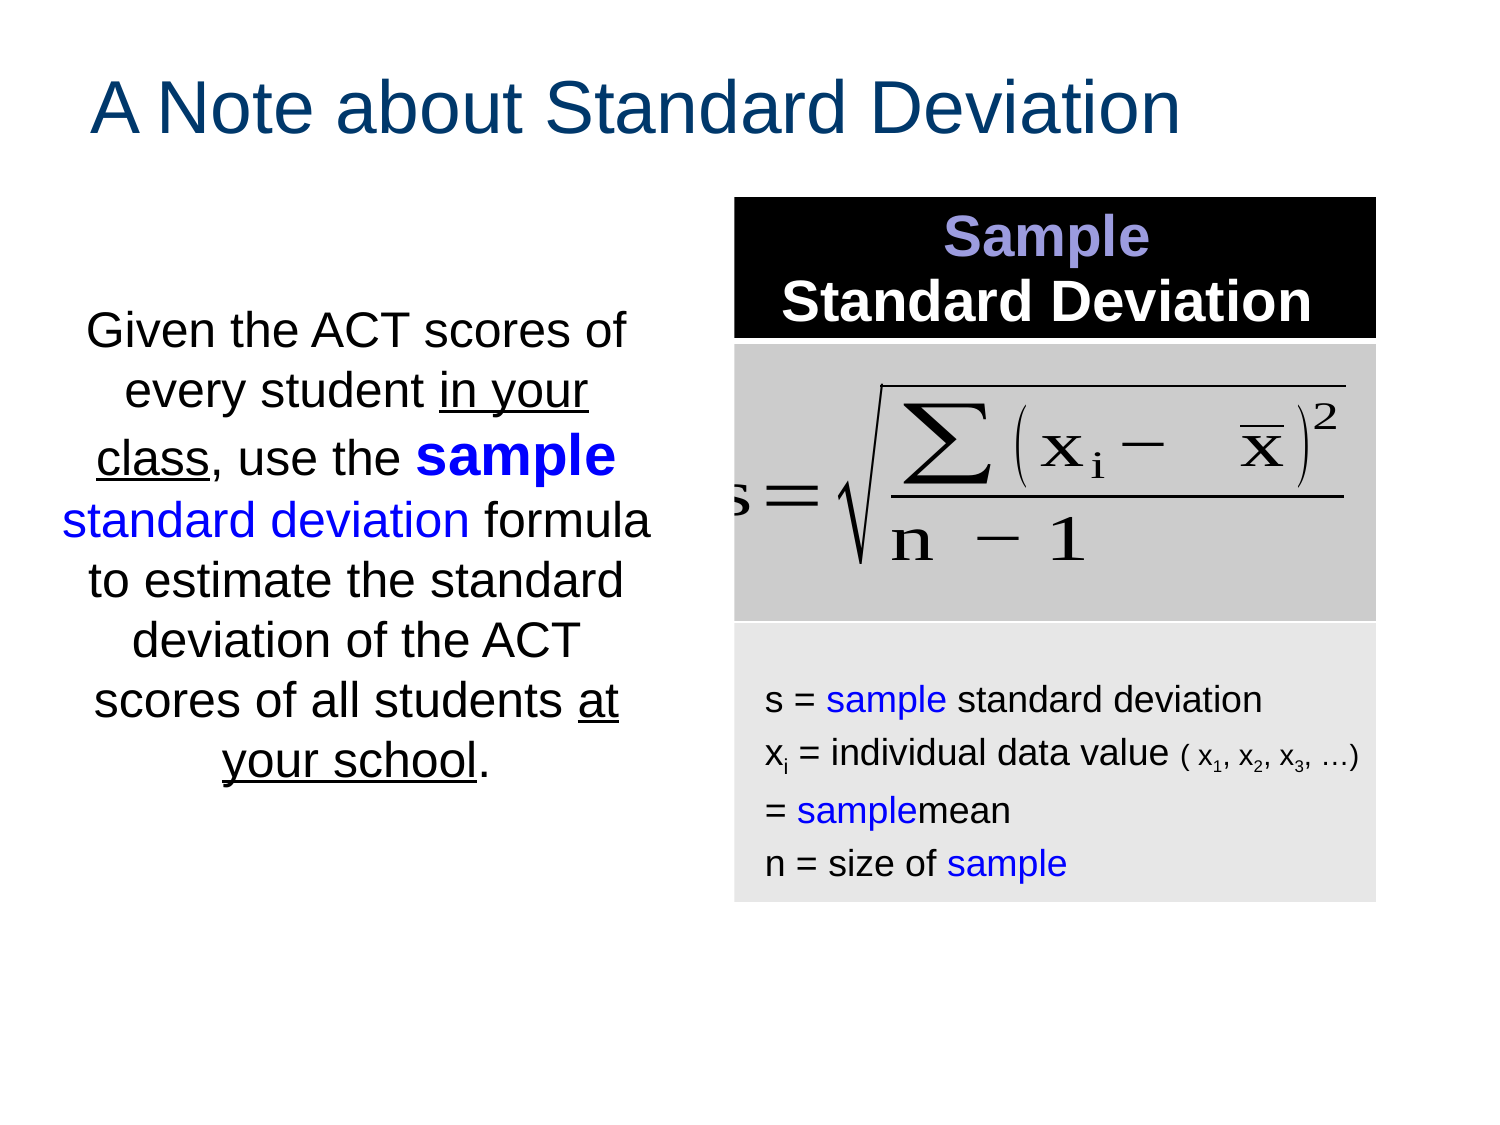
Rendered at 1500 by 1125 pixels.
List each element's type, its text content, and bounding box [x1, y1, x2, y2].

table_cell [736, 623, 1376, 902]
table_header Sample Standard Deviation [736, 197, 1376, 338]
text_box [45, 176, 736, 946]
title A Note about Standard Deviation [74, 44, 1426, 163]
table_cell [736, 344, 1376, 621]
text_box Given the ACT scores of every student in your class, use the sample standard deviation formula to estimate the standard deviation of the ACT scores of all students at your school. [47, 289, 666, 795]
text_box σ = population standard deviation xi = individual data value ( x1, x2, x3, …) μ = population mean N = size of population [736, 664, 788, 904]
